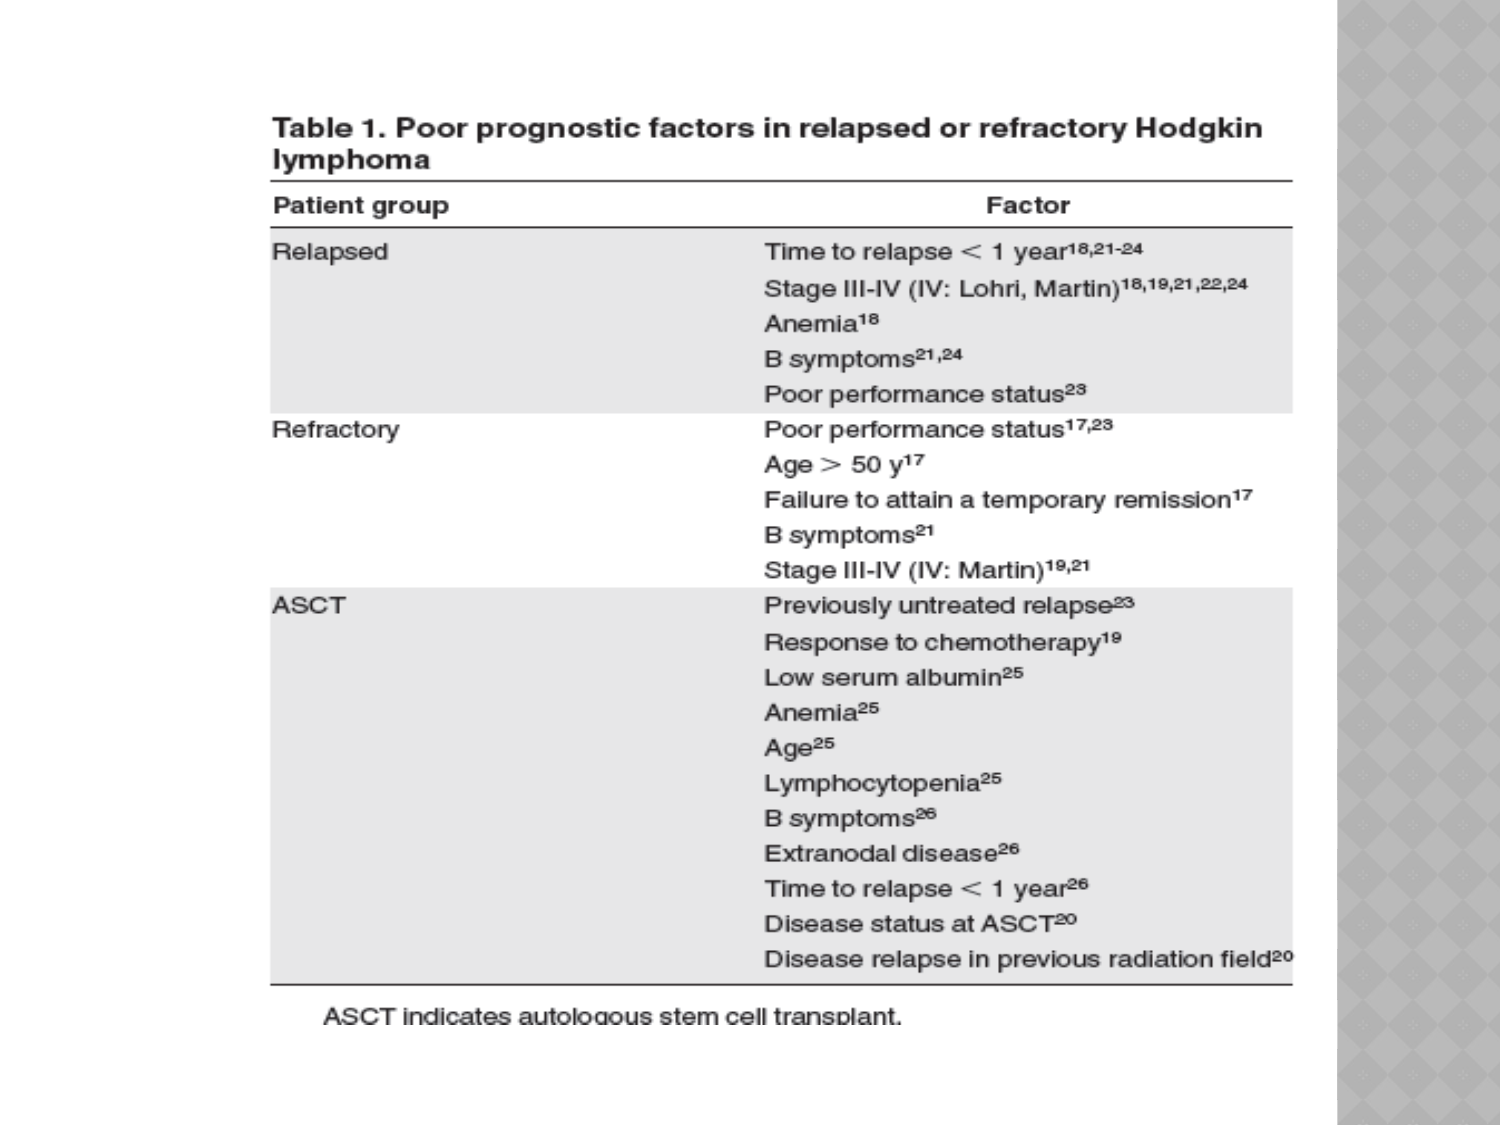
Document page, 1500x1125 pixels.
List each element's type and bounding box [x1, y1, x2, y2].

picture [261, 111, 1301, 1026]
